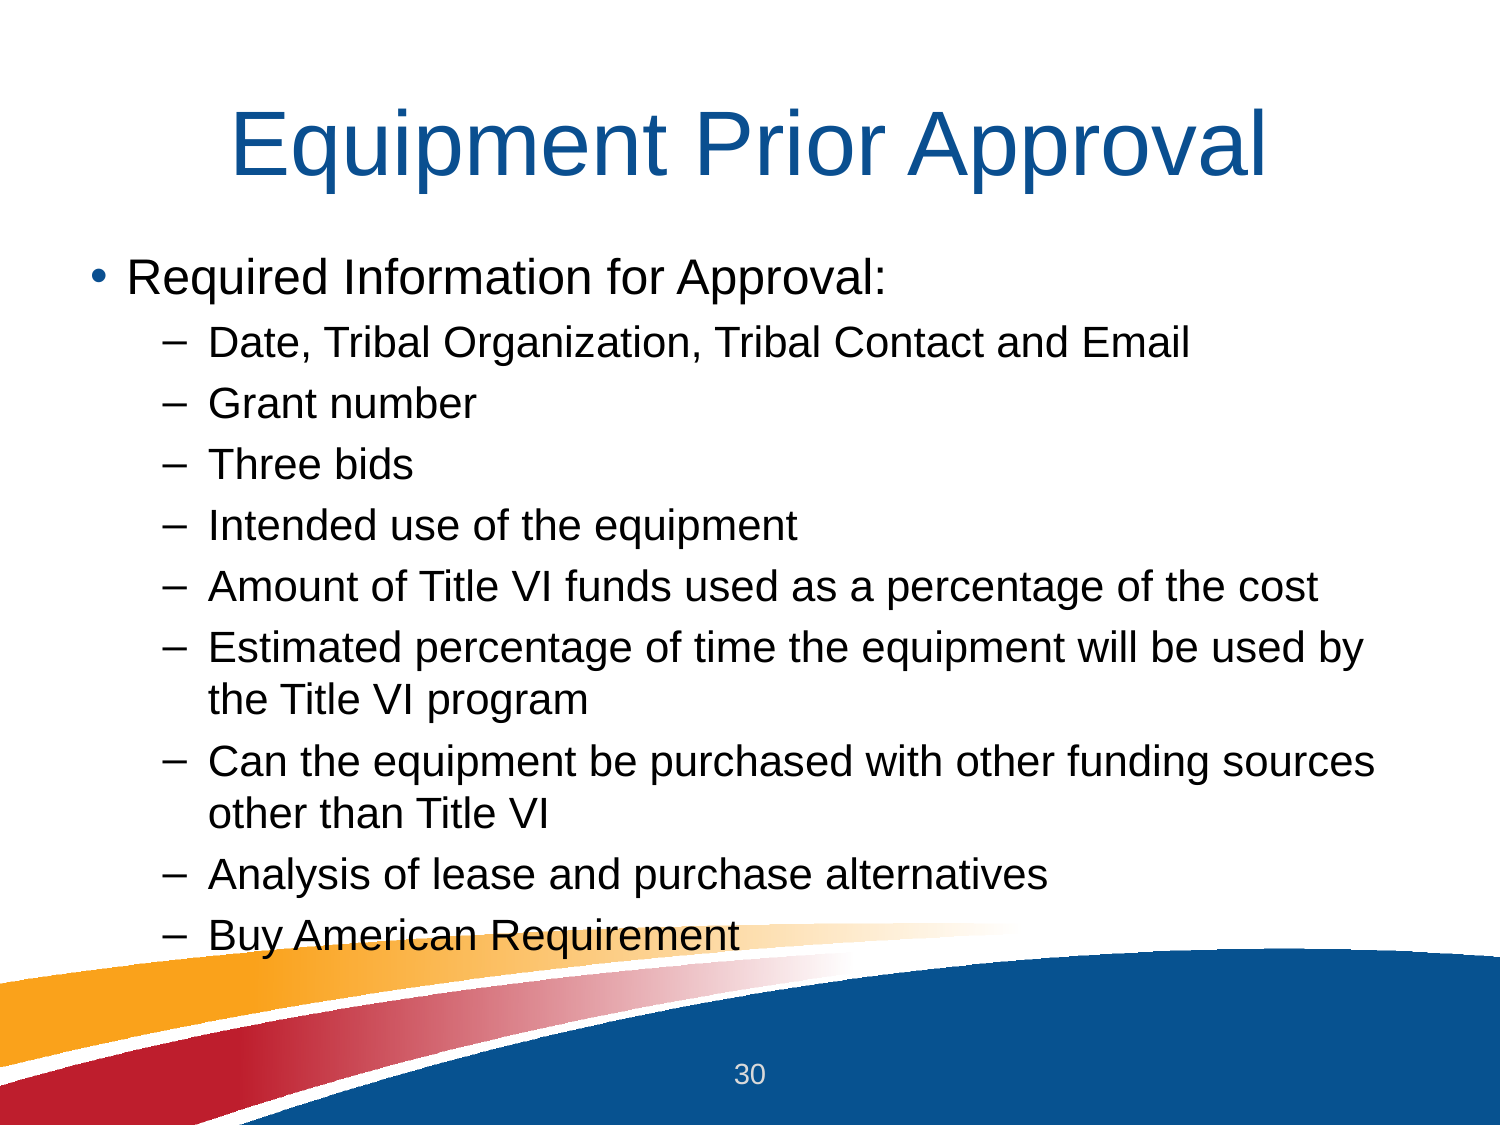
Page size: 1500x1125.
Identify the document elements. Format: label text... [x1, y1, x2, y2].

list Required Information for Approval: Date, Tribal Organization, Tribal Contact and Email Grant number Three bids Intended use of the equipment Amount of Title VI funds used as a percentage of the cost Estimated percentage of time the equipment will be used by the Title VI program Can the equipment be purchased with other funding sources other than Title VI Analysis of lease and purchase alternatives Buy American Requirement [75, 237, 1425, 975]
picture [0, 887, 1500, 1125]
slide_number 30 [575, 1042, 925, 1103]
title Equipment Prior Approval [75, 45, 1425, 233]
